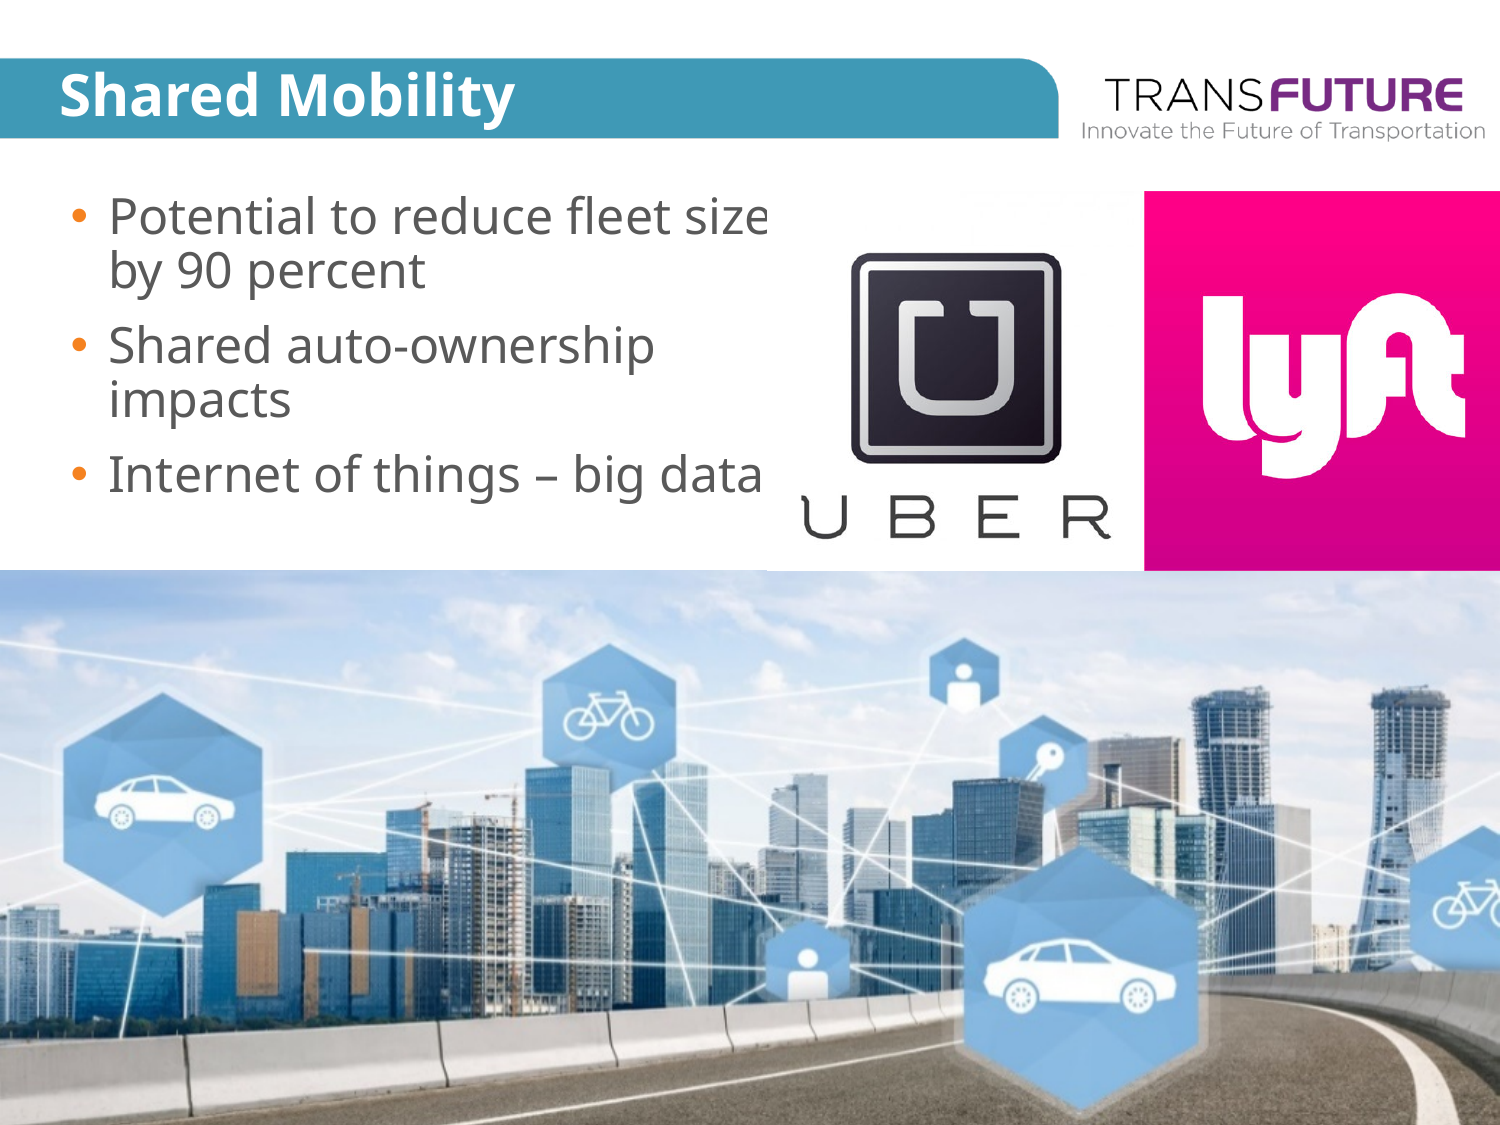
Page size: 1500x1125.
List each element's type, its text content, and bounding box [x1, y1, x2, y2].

list Potential to reduce fleet size by 90 percent Shared auto-ownership impacts Internet of things – big data [55, 183, 823, 570]
picture [0, 0, 1500, 1125]
title Shared Mobility [44, 27, 1339, 169]
